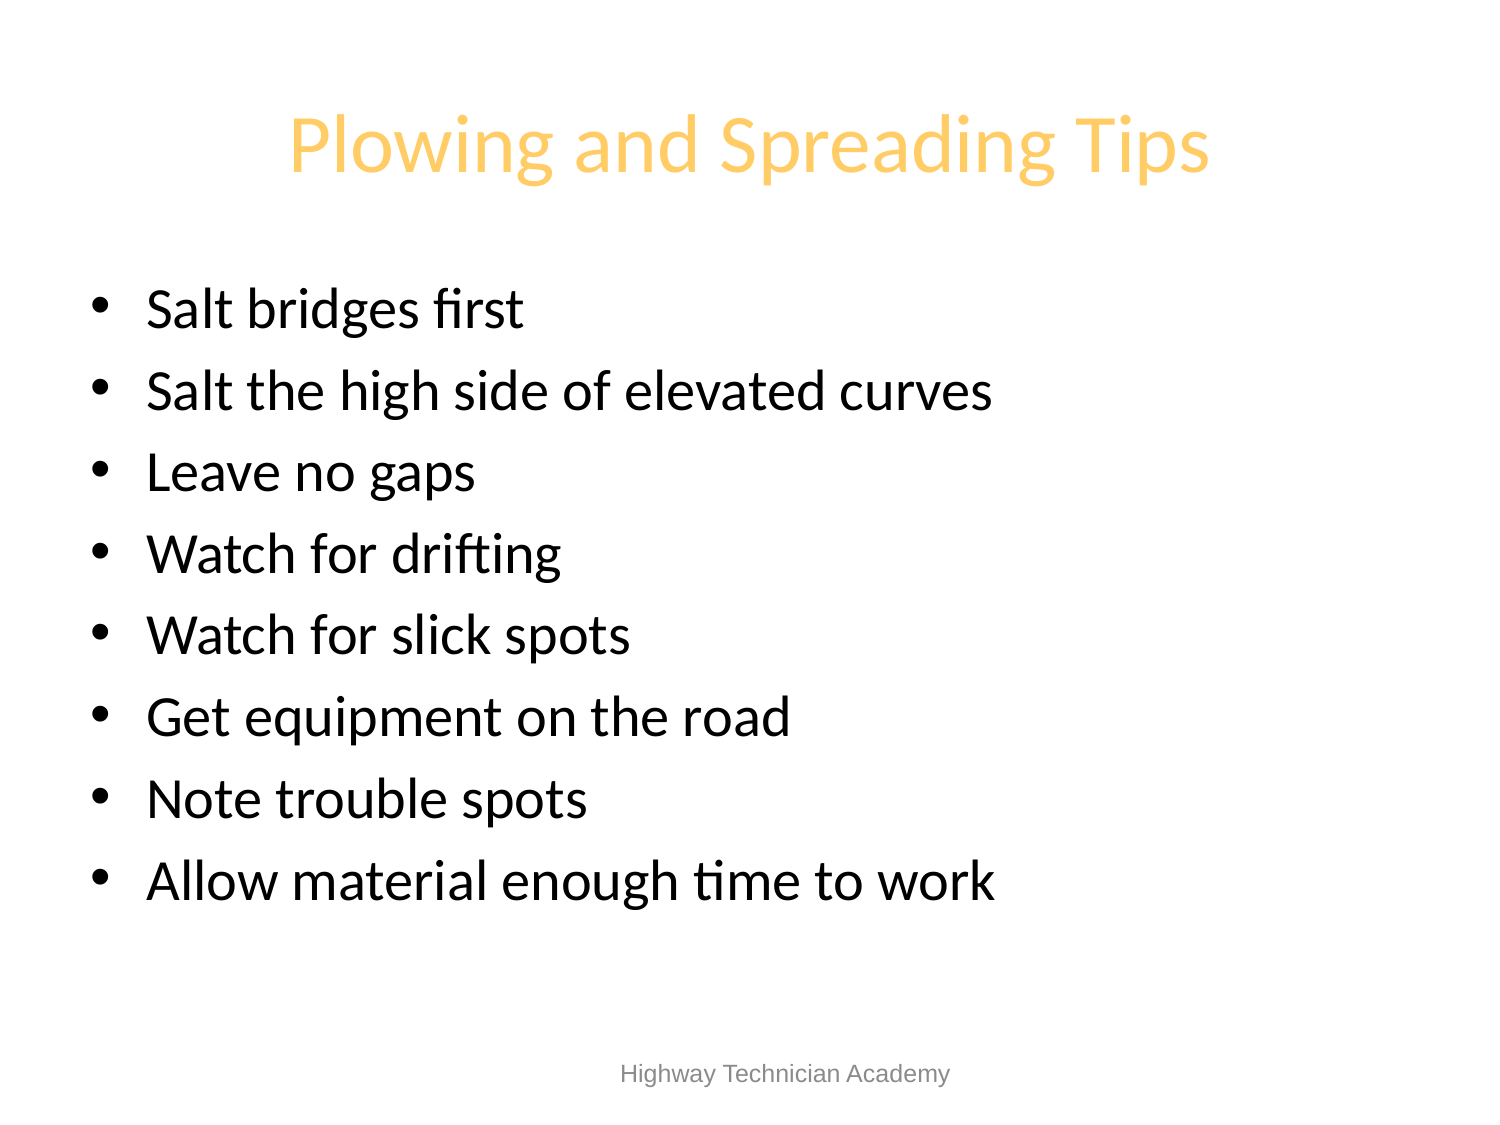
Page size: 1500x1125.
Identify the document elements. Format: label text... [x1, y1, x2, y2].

title Plowing and Spreading Tips [75, 45, 1425, 233]
footer Highway Technician Academy [512, 1042, 988, 1103]
list Salt bridges first Salt the high side of elevated curves Leave no gaps Watch for drifting Watch for slick spots Get equipment on the road Note trouble spots Allow material enough time to work [75, 262, 1425, 1005]
